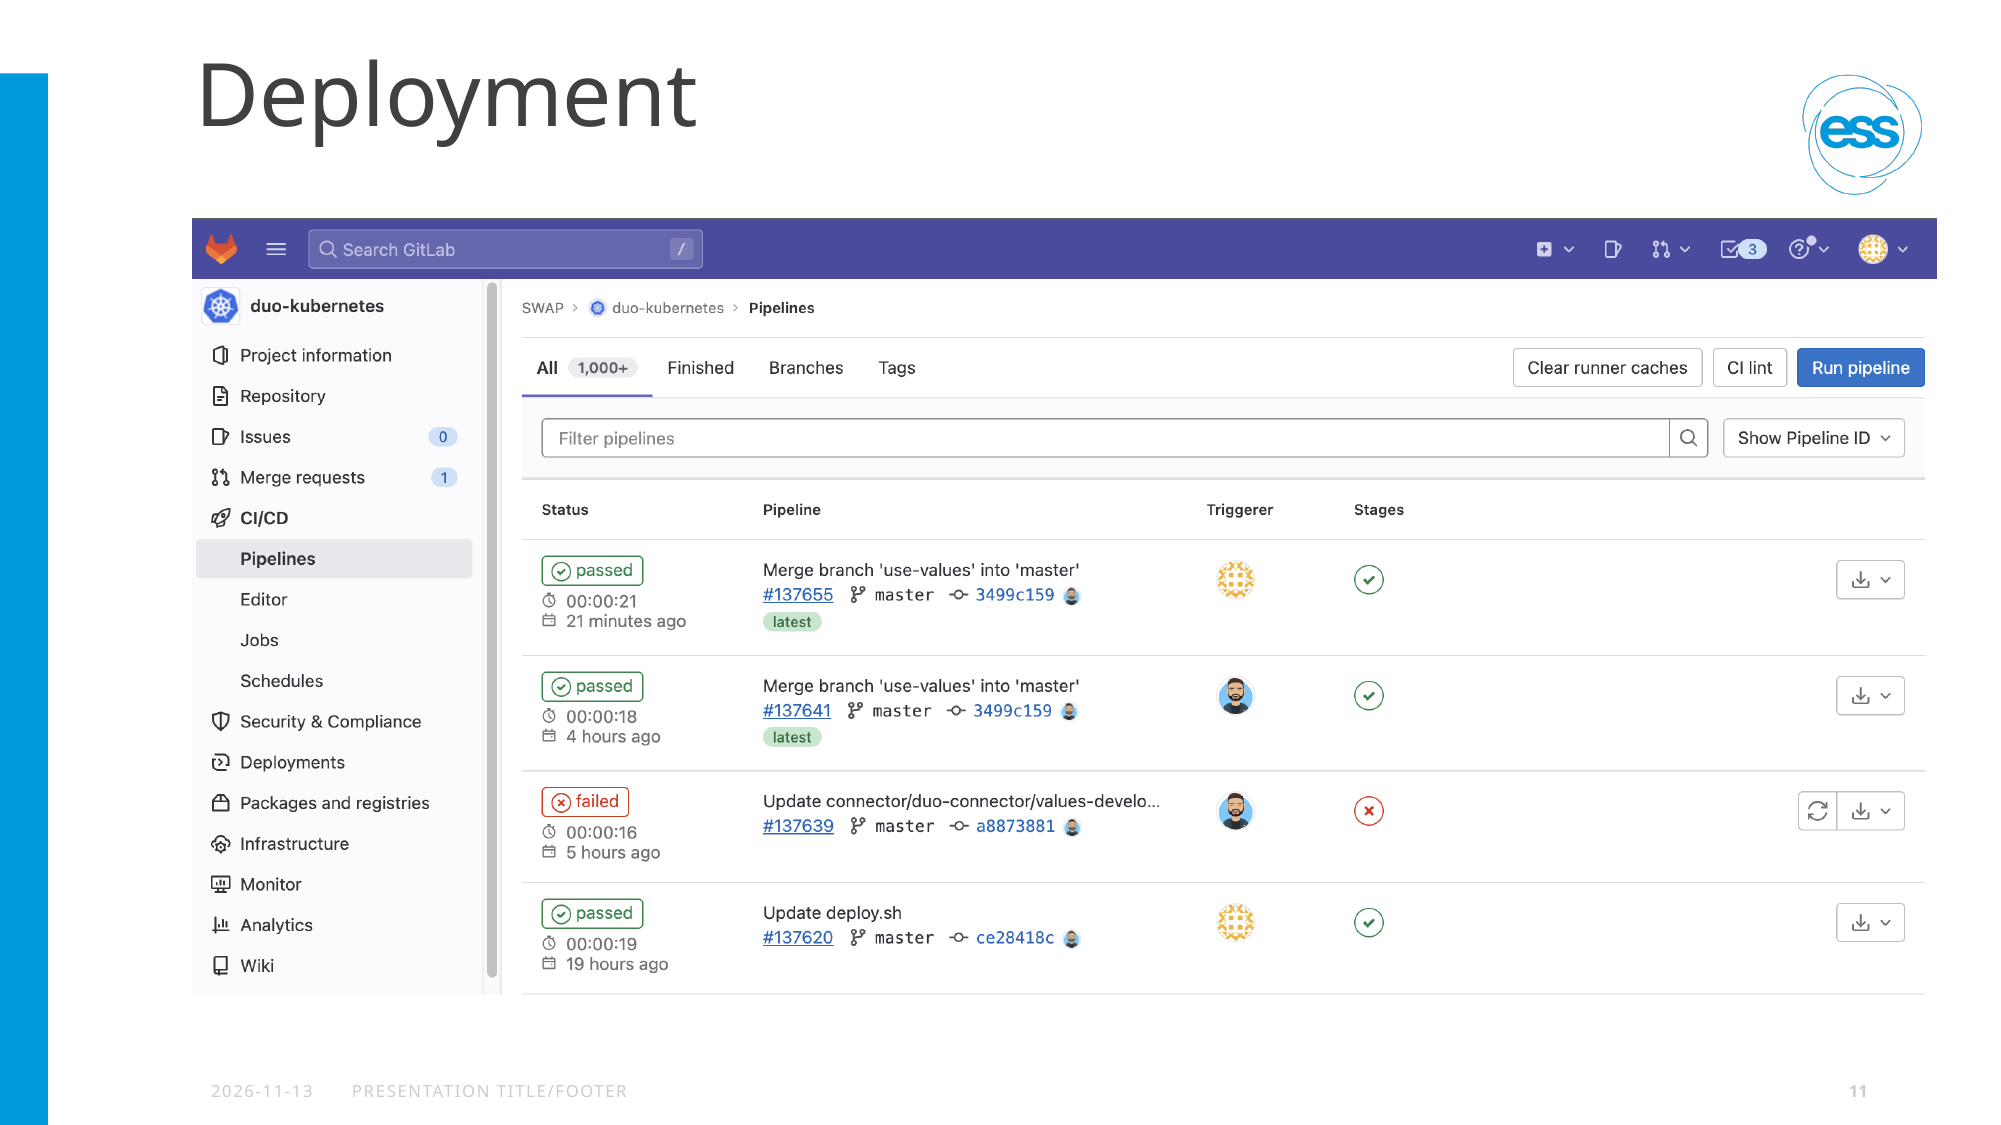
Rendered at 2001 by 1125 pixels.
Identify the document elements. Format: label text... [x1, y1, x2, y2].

title Deployment [181, 43, 1717, 152]
picture [192, 218, 1937, 995]
slide_number 11 [1432, 1062, 1883, 1123]
footer PRESENTATION TITLE/FOOTER [336, 1062, 1046, 1123]
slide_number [196, 1062, 333, 1123]
